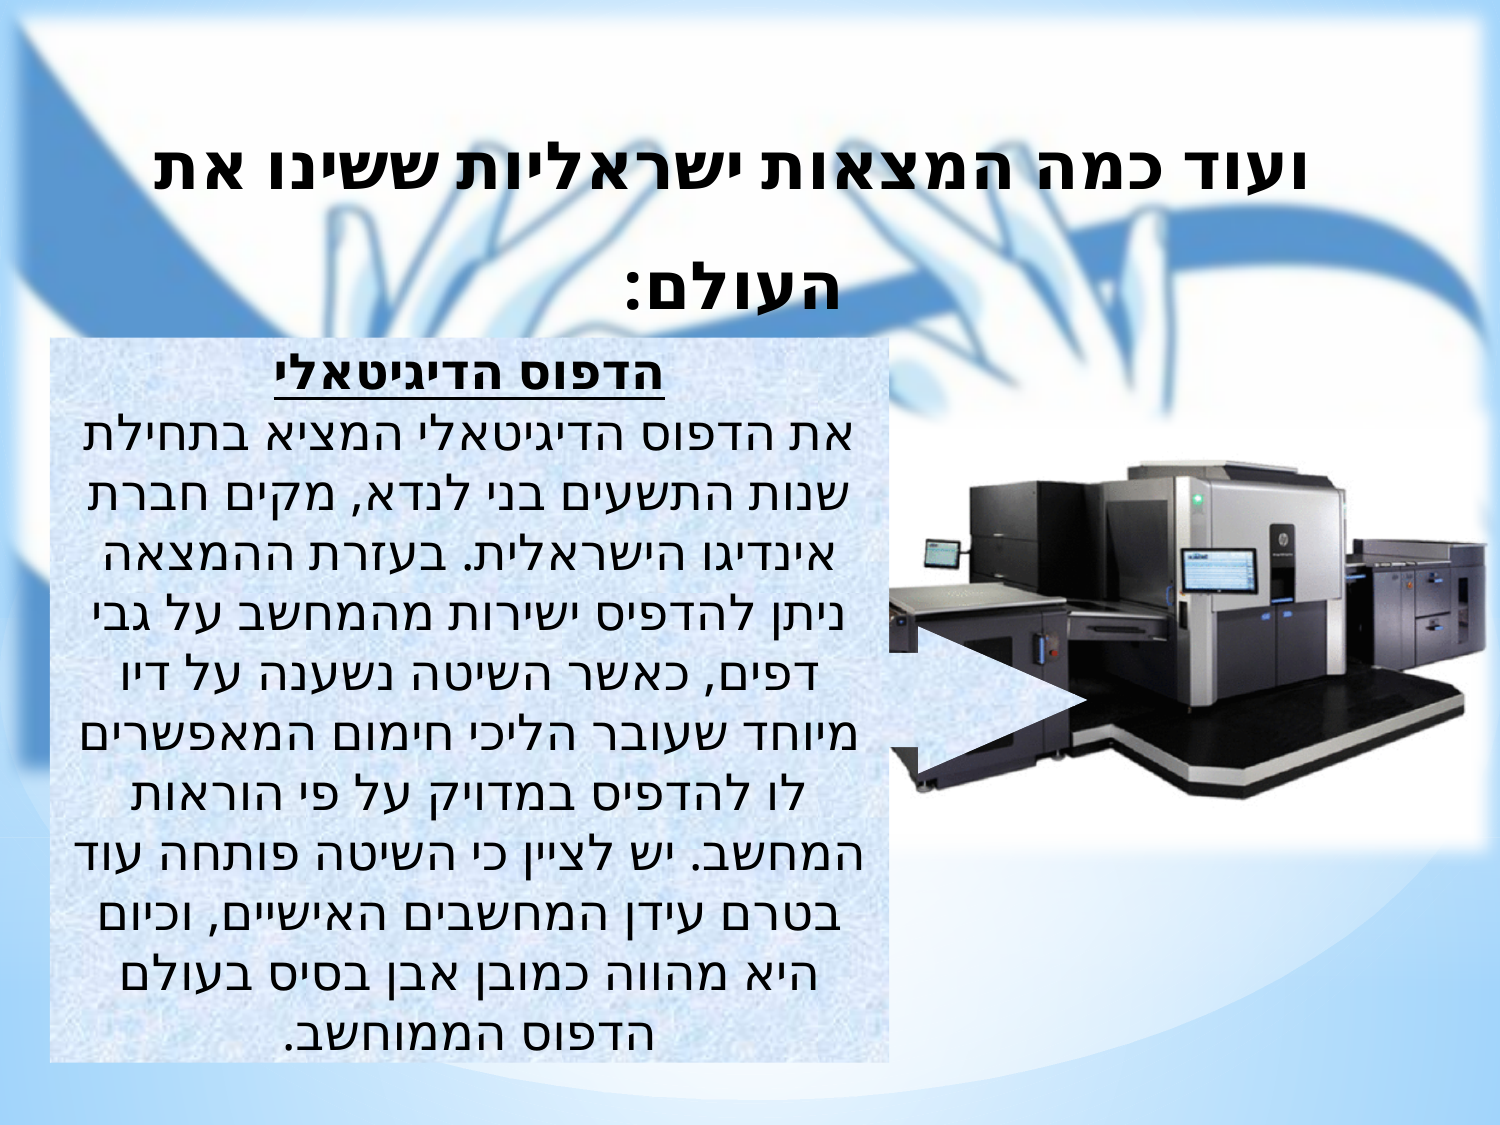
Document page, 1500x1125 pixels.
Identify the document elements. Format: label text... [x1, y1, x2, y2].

picture [0, 0, 1500, 869]
text_box הדפוס הדיגיטאלי את הדפוס הדיגיטאלי המציא בתחילת שנות התשעים בני לנדא, מקים חברת אינדיגו הישראלית. בעזרת ההמצאה ניתן להדפיס ישירות מהמחשב על גבי דפים, כאשר השיטה נשענה על דיו מיוחד שעובר הליכי חימום המאפשרים לו להדפיס במדויק על פי הוראות המחשב. יש לציין כי השיטה פותחה עוד בטרם עידן המחשבים האישיים, וכיום היא מהווה כמובן אבן בסיס בעולם הדפוס הממוחשב. [49, 797, 890, 1063]
